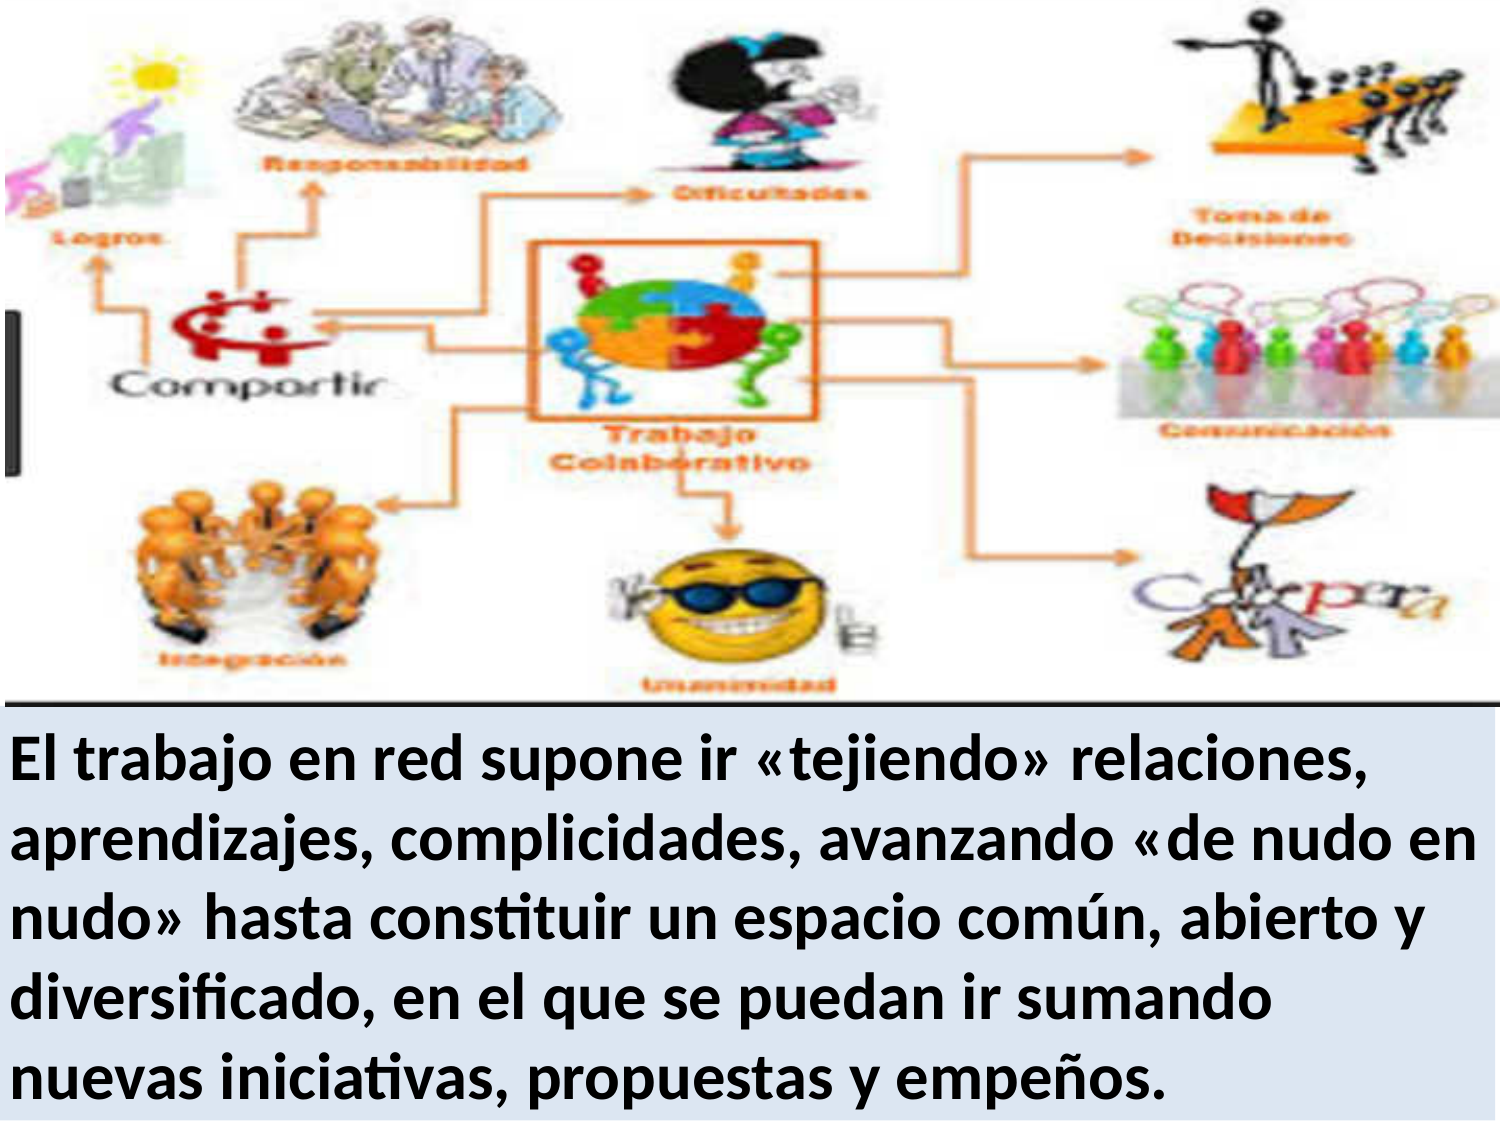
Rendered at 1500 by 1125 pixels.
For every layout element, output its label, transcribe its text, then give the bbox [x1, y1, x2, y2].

picture [5, 0, 1500, 707]
text_box El trabajo en red supone ir «tejiendo» relaciones, aprendizajes, complicidades, avanzando «de nudo en nudo» hasta constituir un espacio común, abierto y diversificado, en el que se puedan ir sumando nuevas iniciativas, propuestas y empeños. [0, 709, 1496, 1121]
